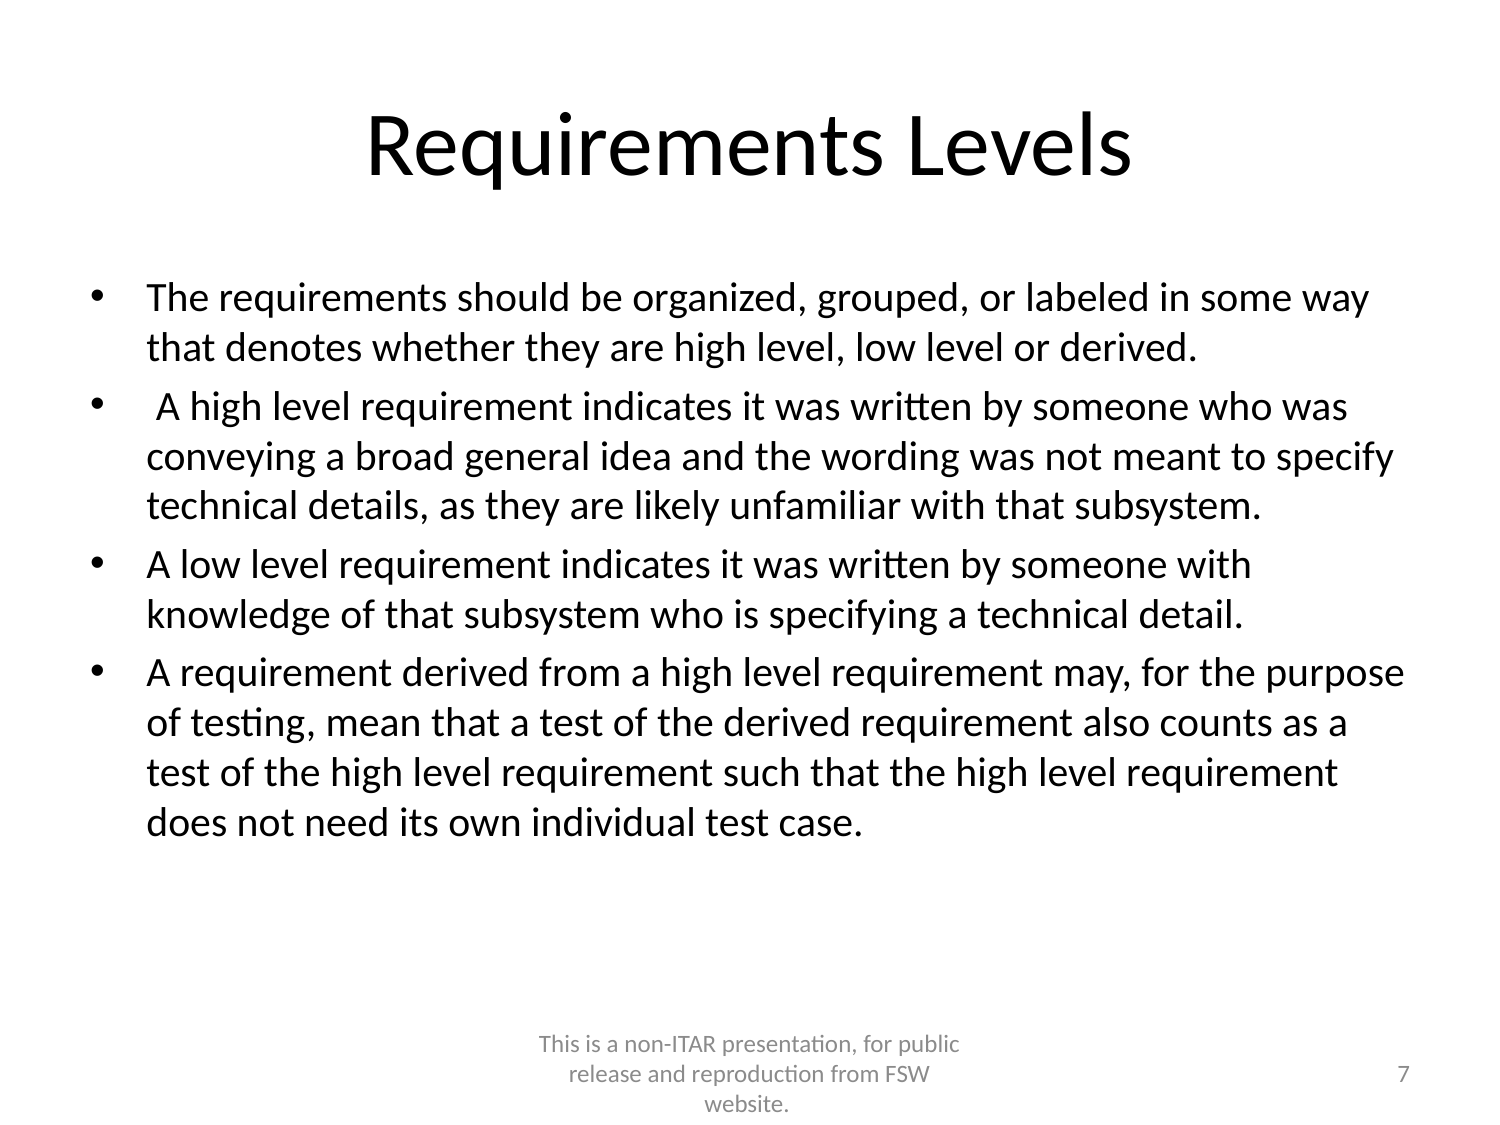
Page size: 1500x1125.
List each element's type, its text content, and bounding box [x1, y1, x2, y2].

list The requirements should be organized, grouped, or labeled in some way that denotes whether they are high level, low level or derived. A high level requirement indicates it was written by someone who was conveying a broad general idea and the wording was not meant to specify technical details, as they are likely unfamiliar with that subsystem. A low level requirement indicates it was written by someone with knowledge of that subsystem who is specifying a technical detail. A requirement derived from a high level requirement may, for the purpose of testing, mean that a test of the derived requirement also counts as a test of the high level requirement such that the high level requirement does not need its own individual test case. [75, 262, 1425, 1005]
title Requirements Levels [75, 45, 1425, 233]
footer This is a non-ITAR presentation, for public release and reproduction from FSW website. [512, 1042, 988, 1103]
slide_number 7 [1074, 1042, 1425, 1103]
